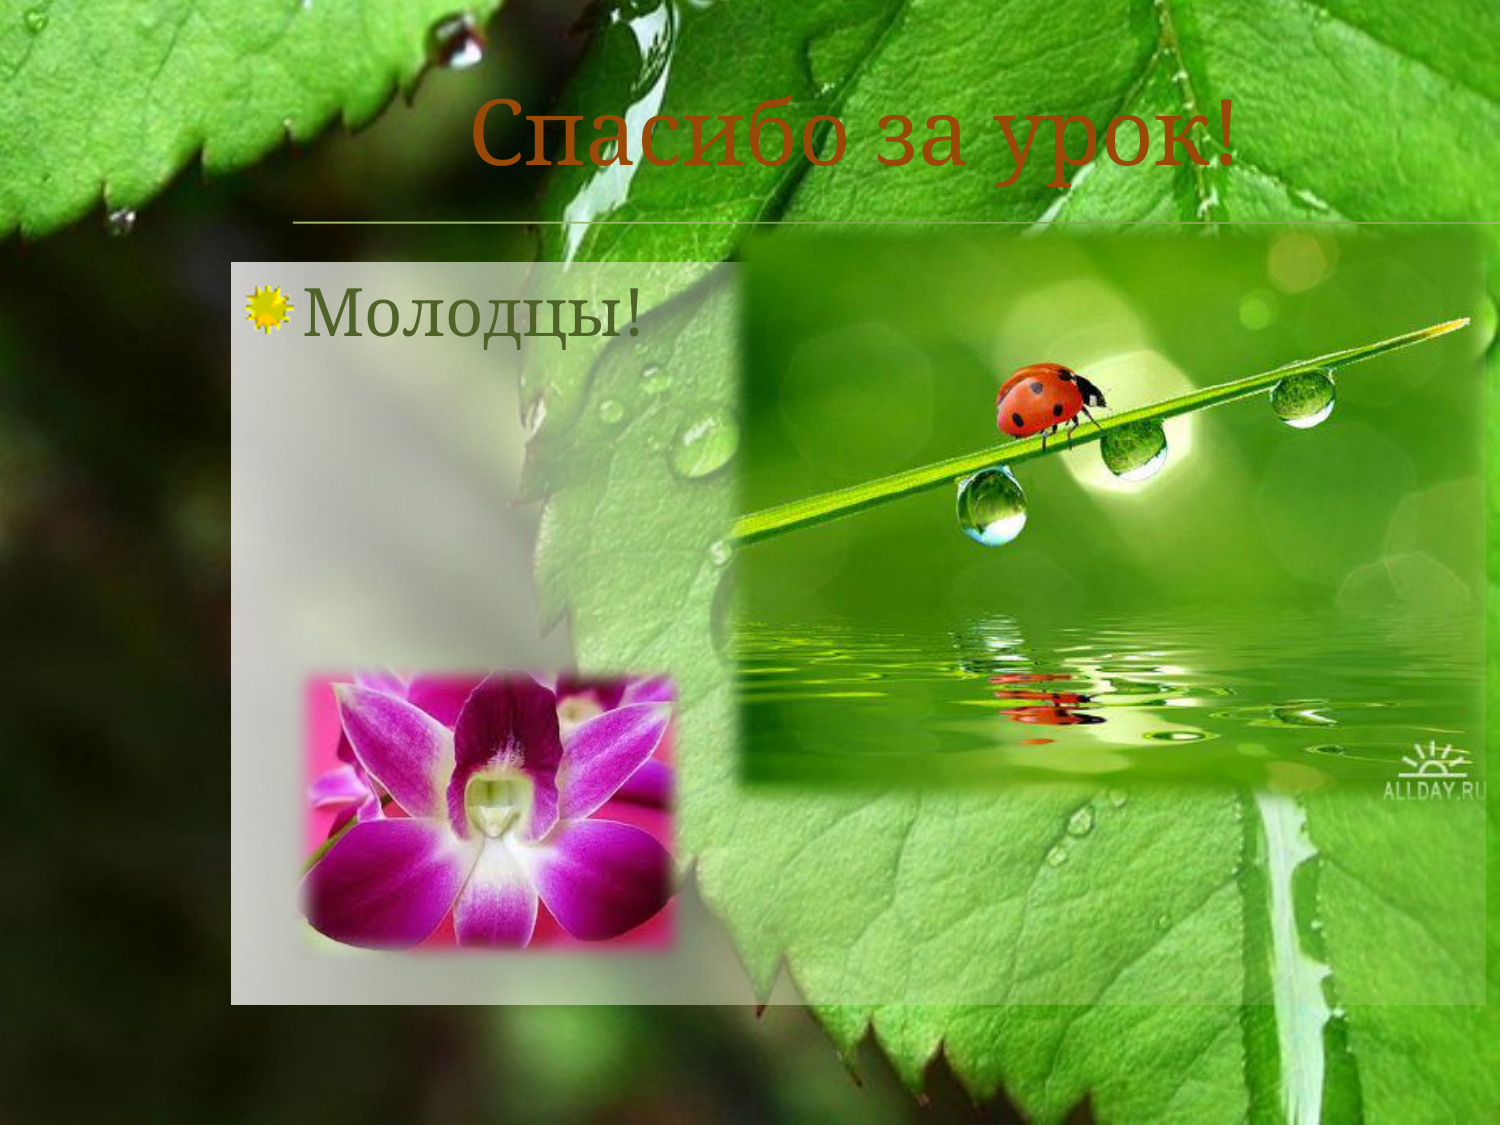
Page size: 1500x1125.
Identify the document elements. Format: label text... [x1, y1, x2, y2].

list Молодцы! [231, 262, 1486, 1005]
title Спасибо за урок! [222, 35, 1489, 223]
picture [0, 0, 1500, 1125]
picture [288, 659, 692, 967]
picture [246, 286, 294, 334]
